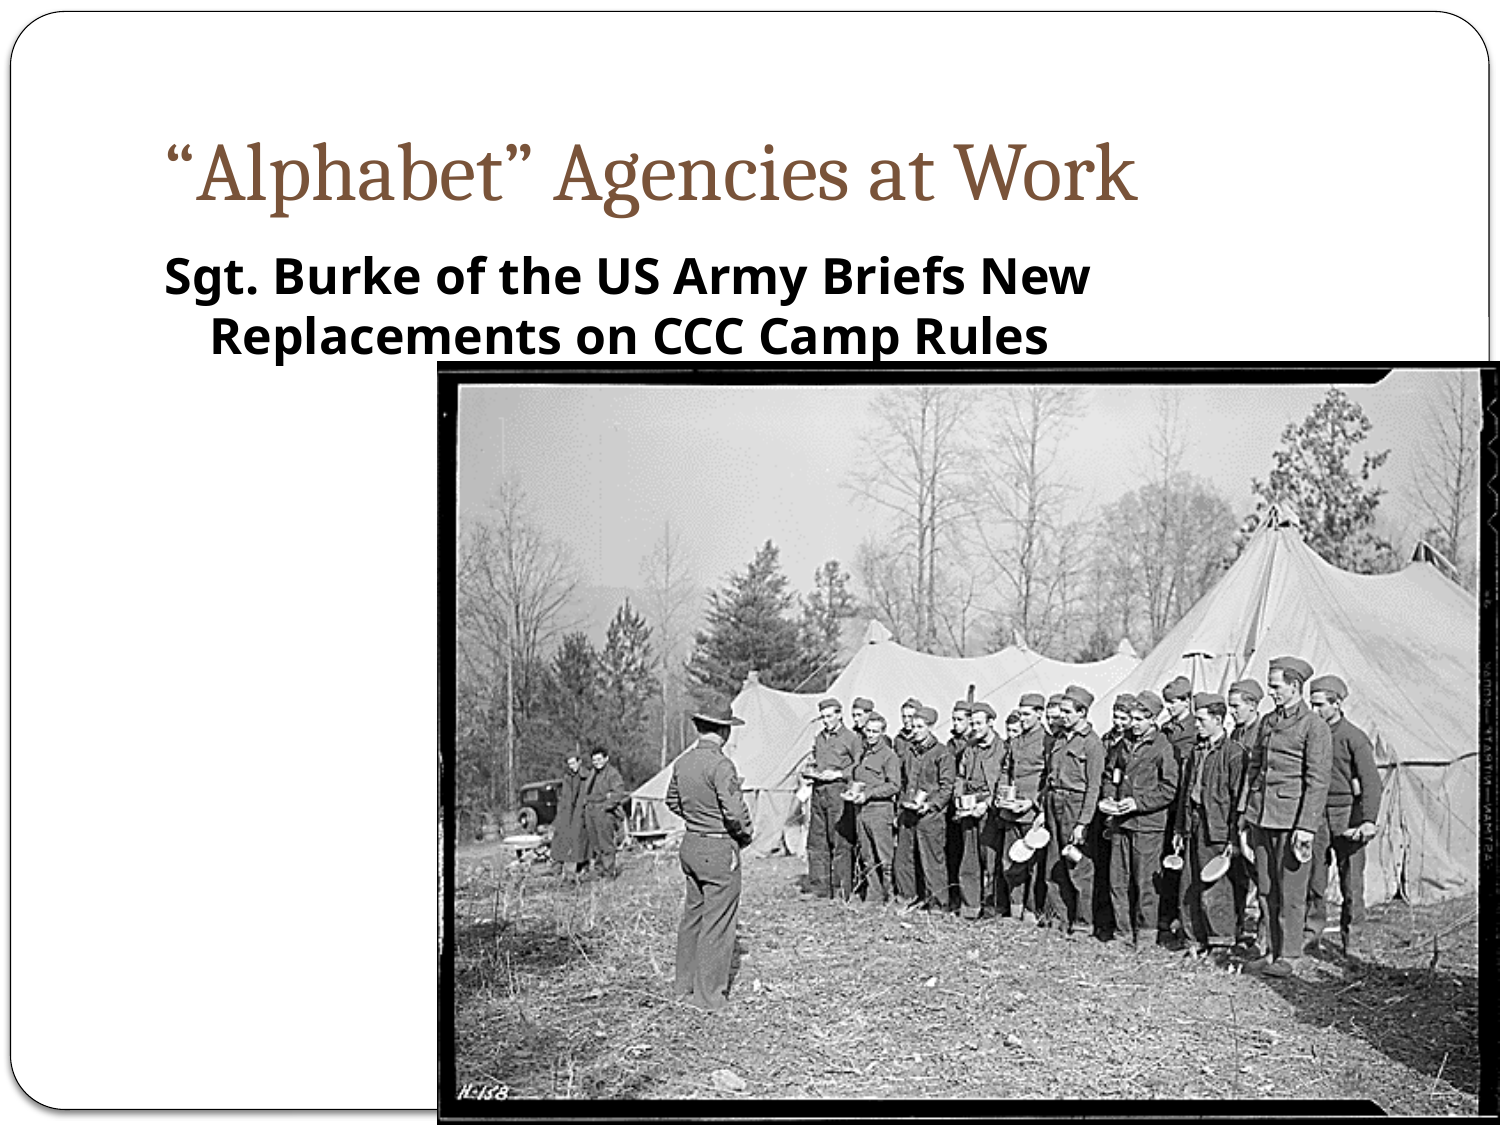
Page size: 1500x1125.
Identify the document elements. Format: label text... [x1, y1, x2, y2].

list Sgt. Burke of the US Army Briefs New Replacements on CCC Camp Rules [150, 237, 1425, 988]
picture [437, 361, 1500, 1125]
title “Alphabet” Agencies at Work [150, 45, 1425, 233]
